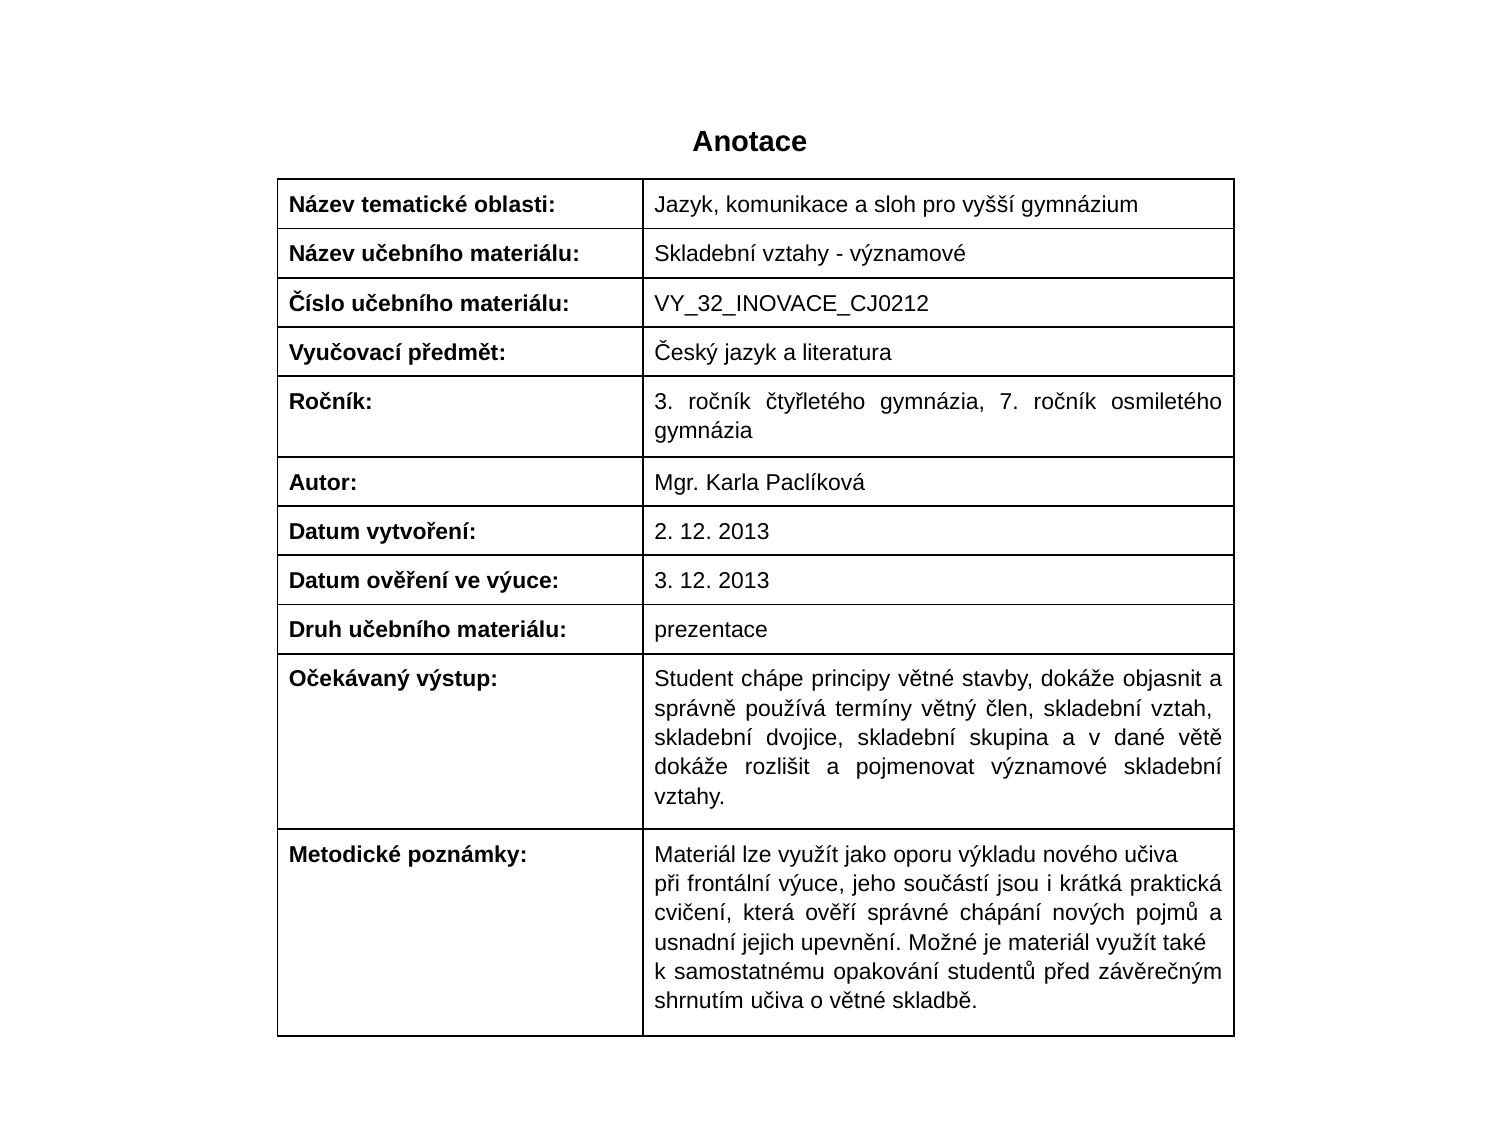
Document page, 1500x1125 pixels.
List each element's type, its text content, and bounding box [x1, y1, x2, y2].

table_cell 2. 12. 2013 [644, 507, 1233, 554]
table_cell Název učebního materiálu: [278, 229, 642, 277]
table_cell Autor: [278, 458, 642, 505]
table_cell Český jazyk a literatura [644, 328, 1233, 375]
table_cell Vyučovací předmět: [278, 328, 642, 375]
table_cell 3. 12. 2013 [644, 556, 1233, 604]
table_cell Student chápe principy větné stavby, dokáže objasnit a správně používá termíny větný člen, skladební vztah, skladební dvojice, skladební skupina a v dané větě dokáže rozlišit a pojmenovat významové skladební vztahy. [644, 655, 1233, 828]
table_cell Datum ověření ve výuce: [278, 556, 642, 604]
table_cell Ročník: [278, 377, 642, 456]
table_cell Metodické poznámky: [278, 830, 642, 1035]
table_header Název tematické oblasti: [278, 180, 642, 228]
table_cell Mgr. Karla Paclíková [644, 458, 1233, 505]
table_cell 3. ročník čtyřletého gymnázia, 7. ročník osmiletého gymnázia [644, 377, 1233, 456]
table_header Jazyk, komunikace a sloh pro vyšší gymnázium [644, 180, 1233, 228]
table_cell Druh učebního materiálu: [278, 605, 642, 653]
text_box Anotace [677, 114, 823, 165]
table_cell Materiál lze využít jako oporu výkladu nového učiva při frontální výuce, jeho součástí jsou i krátká praktická cvičení, která ověří správné chápání nových pojmů a usnadní jejich upevnění. Možné je materiál využít také k samostatnému opakování studentů před závěrečným shrnutím učiva o větné skladbě. [644, 830, 1233, 1035]
table_cell Datum vytvoření: [278, 507, 642, 554]
table_cell Skladební vztahy - významové [644, 229, 1233, 277]
table_cell prezentace [644, 605, 1233, 653]
table_cell Očekávaný výstup: [278, 655, 642, 828]
table_cell Číslo učebního materiálu: [278, 279, 642, 326]
table_cell VY_32_INOVACE_CJ0212 [644, 279, 1233, 326]
